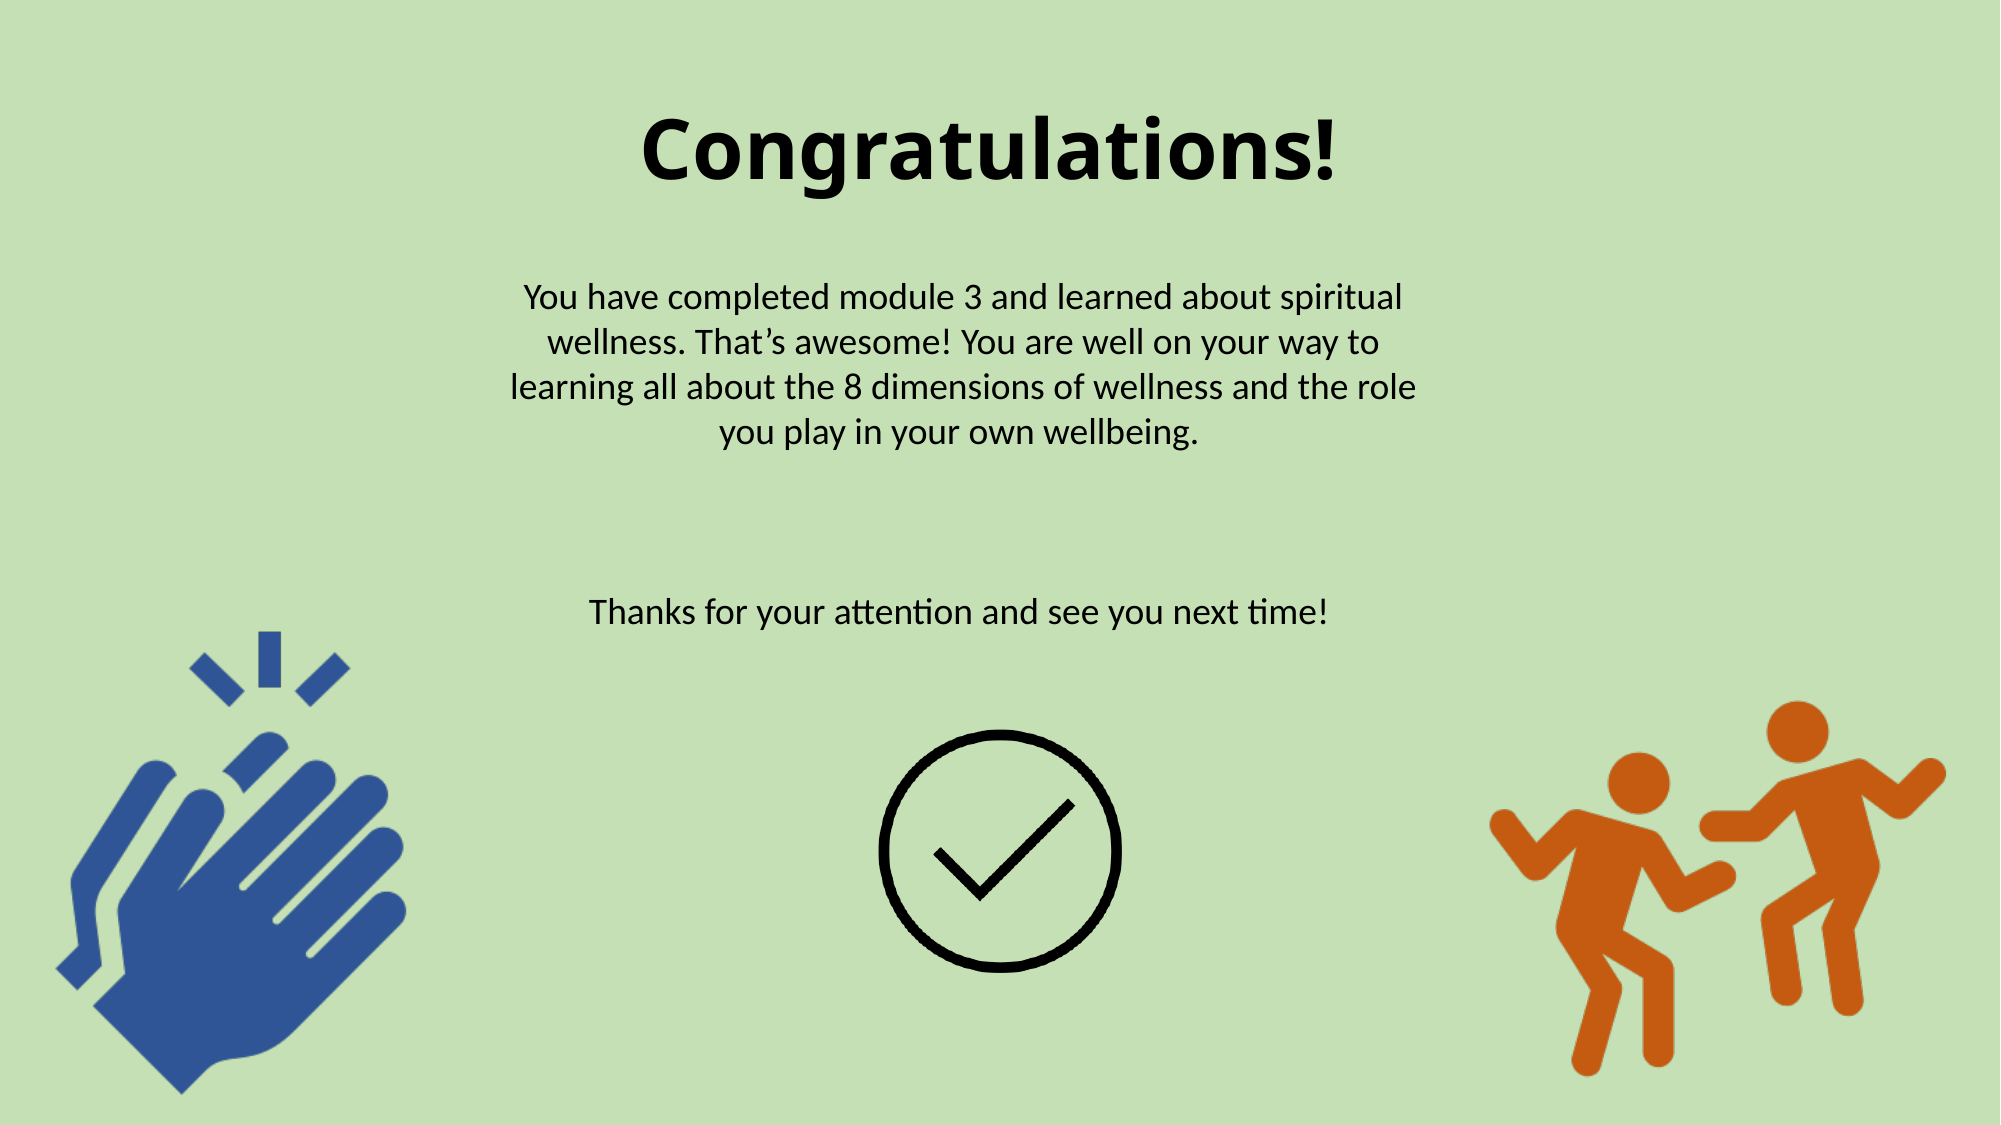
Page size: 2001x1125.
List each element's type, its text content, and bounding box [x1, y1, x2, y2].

picture [849, 700, 1151, 1002]
picture [1472, 643, 1964, 1125]
text_box You have completed module 3 and learned about spiritual wellness. That’s awesome! You are well on your way to learning all about the 8 dimensions of wellness and the role you play in your own wellbeing. Thanks for your attention and see you next time! [469, 265, 1459, 640]
picture [0, 593, 498, 1125]
text_box Congratulations! [469, 89, 1531, 204]
